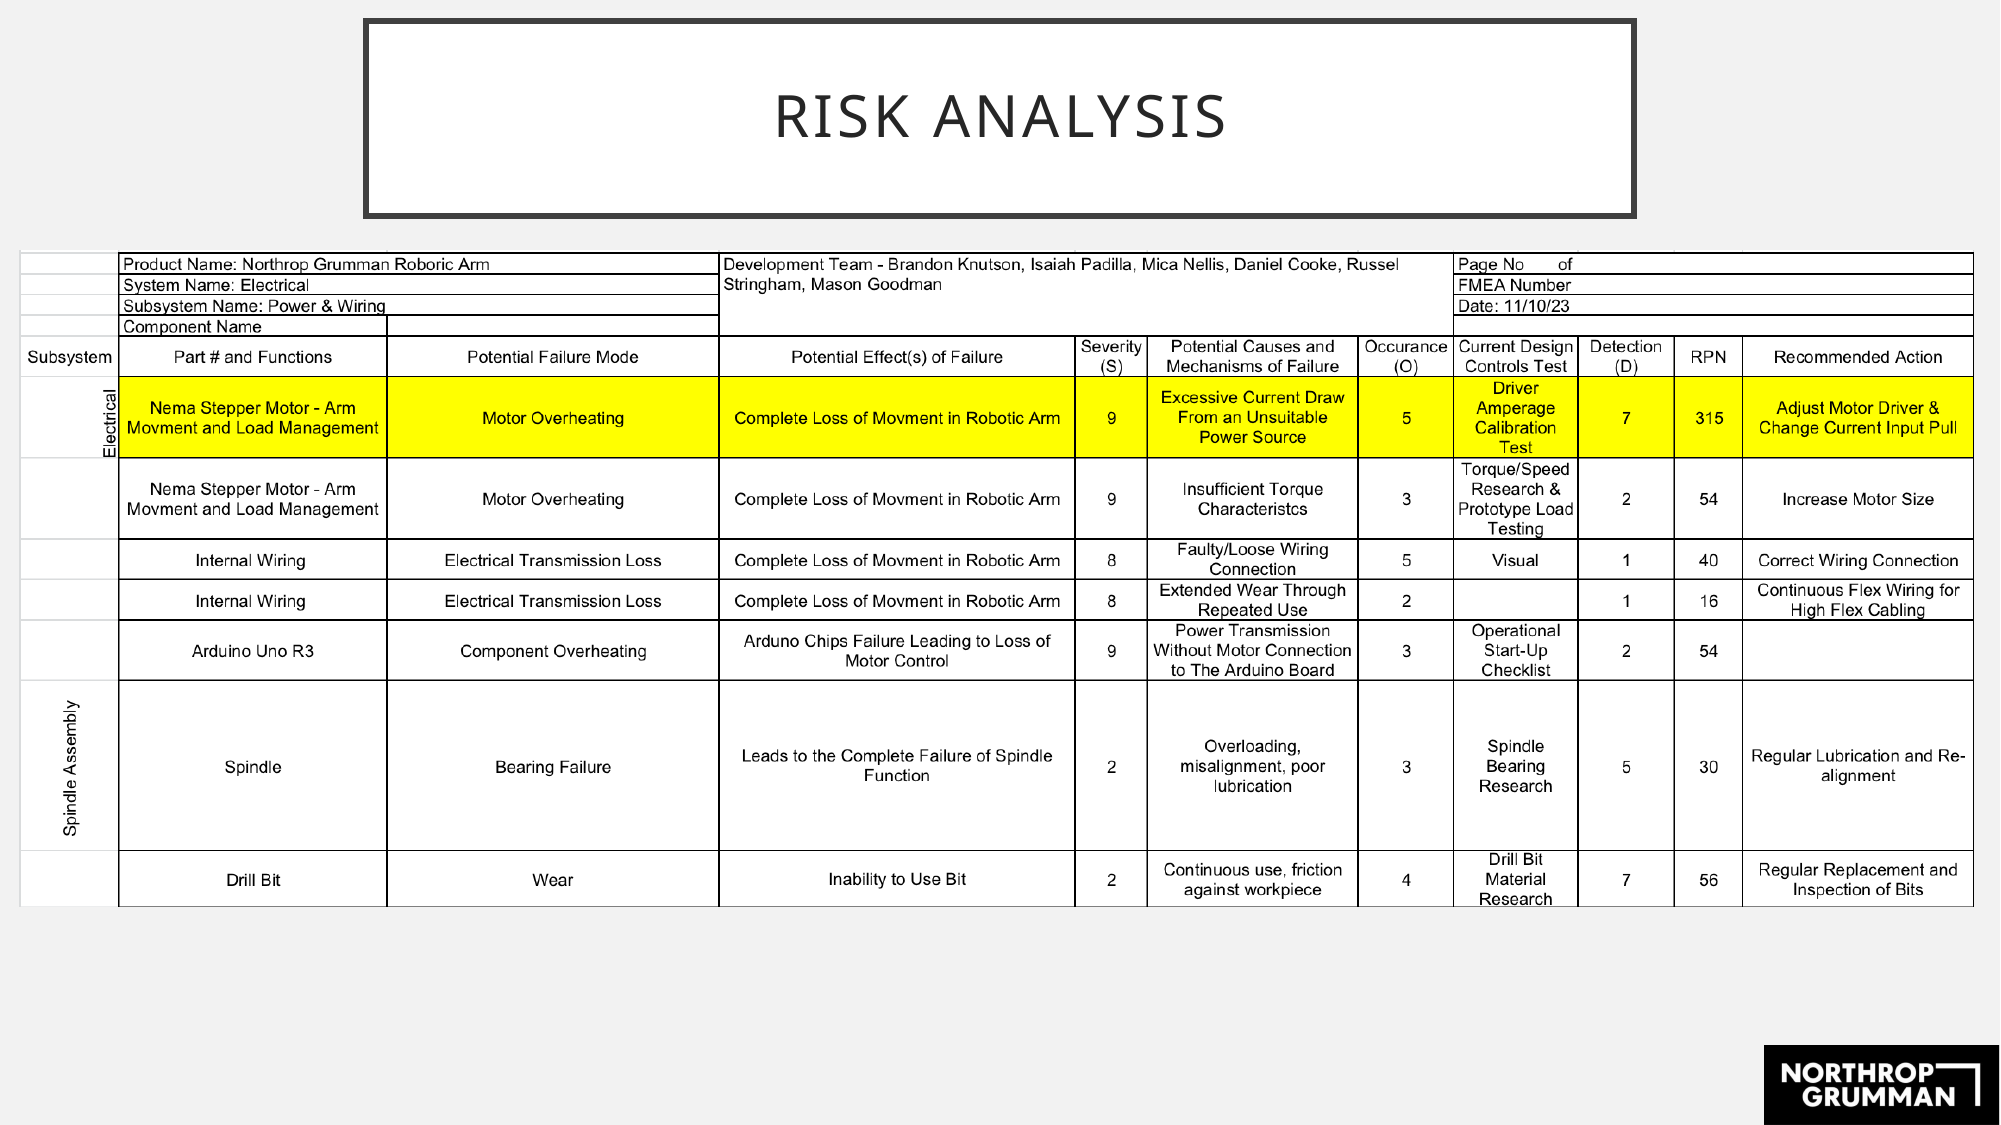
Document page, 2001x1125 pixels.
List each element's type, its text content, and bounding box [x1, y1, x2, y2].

title Risk Analysis [363, 18, 1637, 219]
picture [1764, 1045, 2000, 1125]
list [19, 250, 1974, 907]
